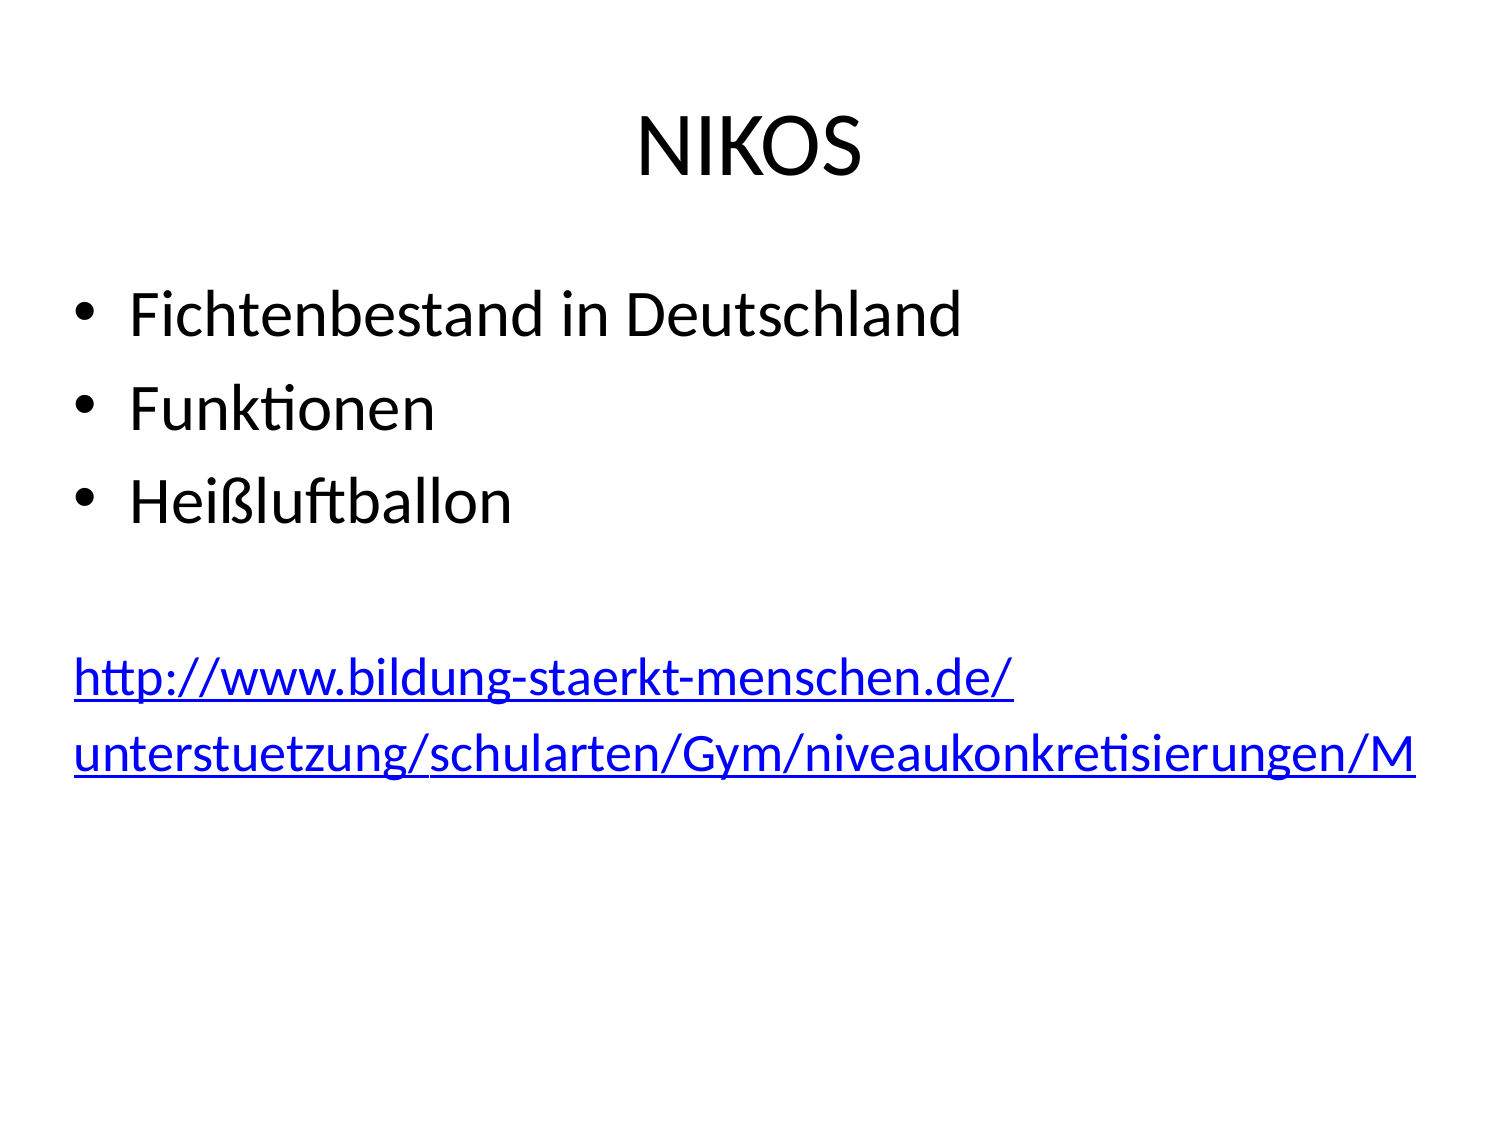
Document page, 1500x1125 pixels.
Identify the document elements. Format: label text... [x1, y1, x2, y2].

list Fichtenbestand in Deutschland Funktionen Heißluftballon http://www.bildung-staerkt-menschen.de/ unterstuetzung/schularten/Gym/niveaukonkretisierungen/M [58, 262, 1442, 1006]
title NIKOS [74, 44, 1426, 233]
